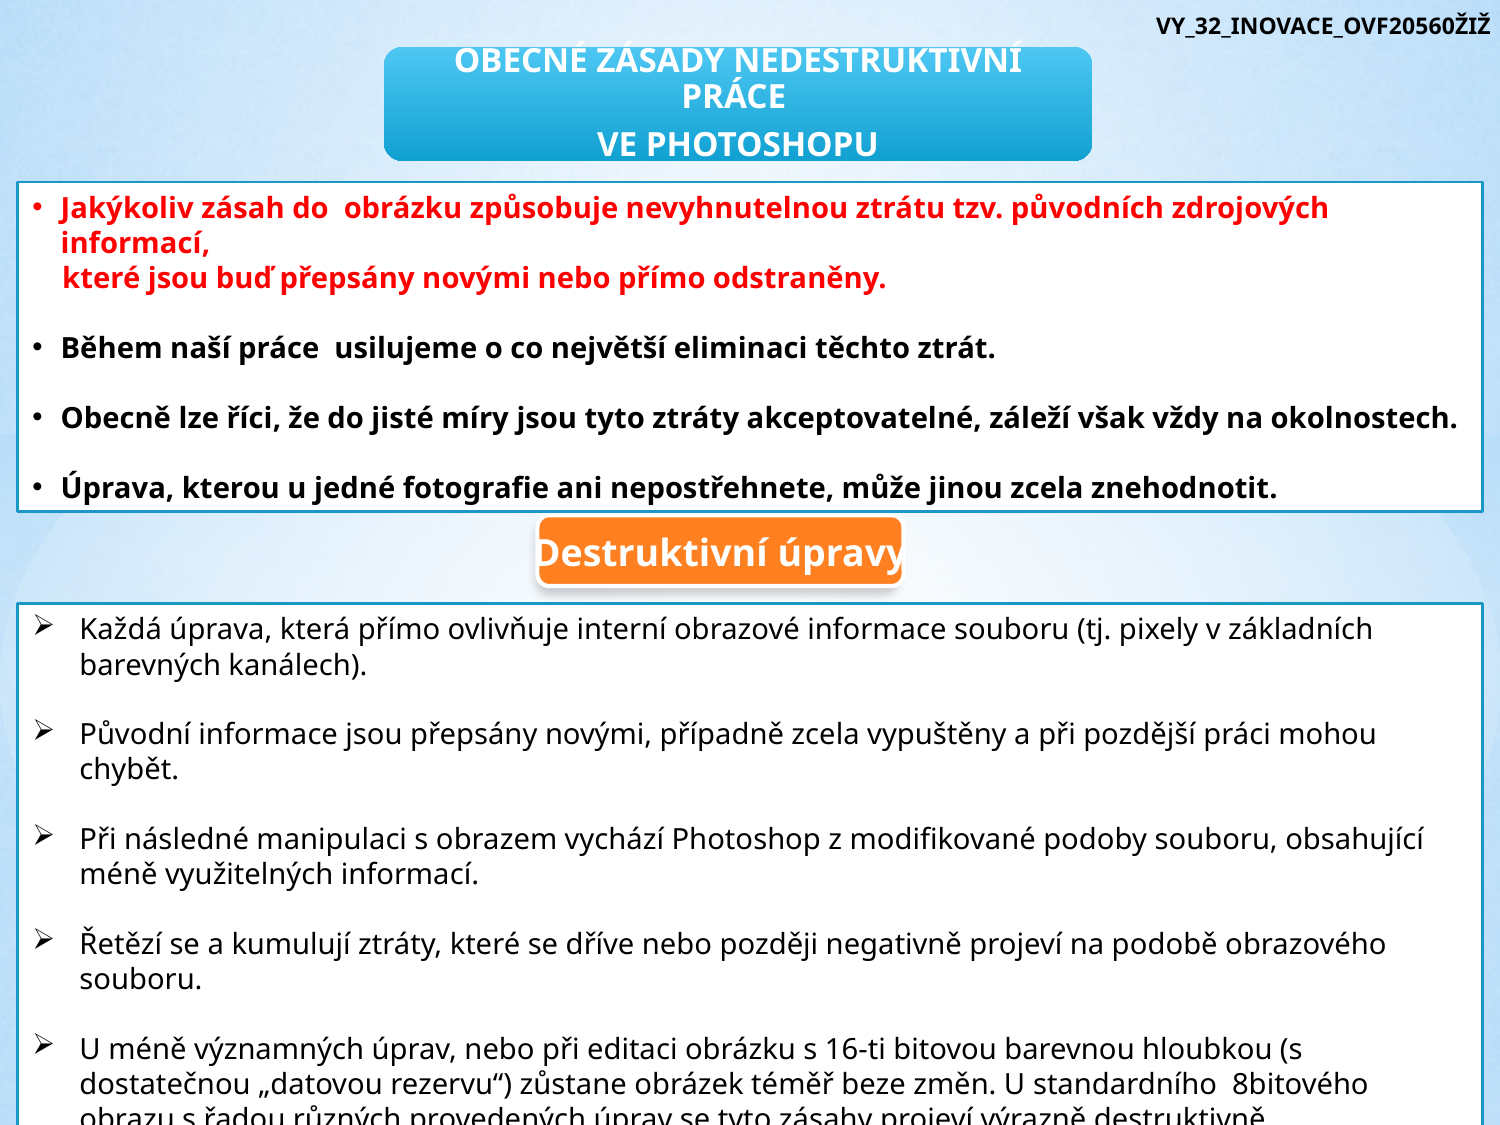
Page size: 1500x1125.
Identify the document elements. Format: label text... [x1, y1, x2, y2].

text_box Jakýkoliv zásah do obrázku způsobuje nevyhnutelnou ztrátu tzv. původních zdrojových informací, které jsou buď přepsány novými nebo přímo odstraněny. Během naší práce usilujeme o co největší eliminaci těchto ztrát. Obecně lze říci, že do jisté míry jsou tyto ztráty akceptovatelné, záleží však vždy na okolnostech. Úprava, kterou u jedné fotografie ani nepostřehnete, může jinou zcela znehodnotit. [16, 181, 1484, 513]
text_box Každá úprava, která přímo ovlivňuje interní obrazové informace souboru (tj. pixely v základních barevných kanálech). Původní informace jsou přepsány novými, případně zcela vypuštěny a při pozdější práci mohou chybět. Při následné manipulaci s obrazem vychází Photoshop z modifikované podoby souboru, obsahující méně využitelných informací. Řetězí se a kumulují ztráty, které se dříve nebo později negativně projeví na podobě obrazového souboru. U méně významných úprav, nebo při editaci obrázku s 16-ti bitovou barevnou hloubkou (s dostatečnou „datovou rezervu“) zůstane obrázek téměř beze změn. U standardního 8bitového obrazu s řadou různých provedených úprav se tyto zásahy projeví výrazně destruktivně. [16, 602, 1484, 1125]
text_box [383, 46, 1093, 162]
text_box VY_32_INOVACE_OVF20560ŽIŽ [1133, 0, 1500, 56]
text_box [478, 505, 963, 599]
